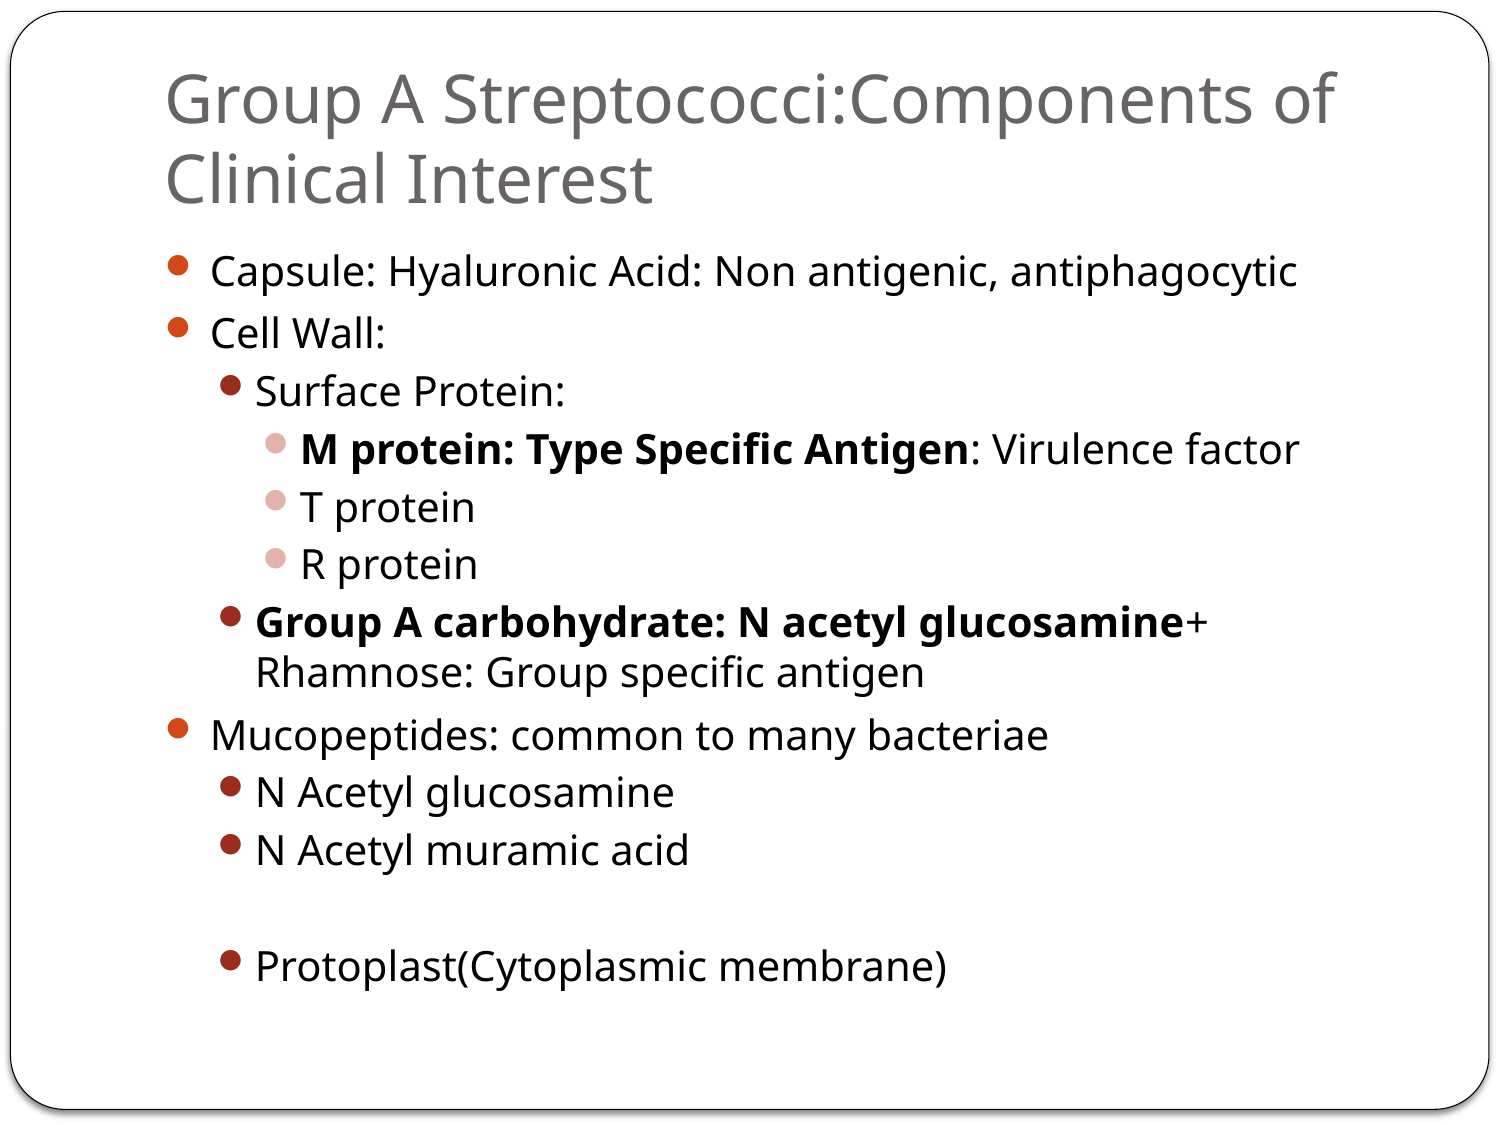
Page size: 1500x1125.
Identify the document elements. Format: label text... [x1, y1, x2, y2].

text_box Group A Streptococci:Components of Clinical Interest [150, 45, 1425, 233]
text_box Capsule: Hyaluronic Acid: Non antigenic, antiphagocytic Cell Wall: Surface Protein: M protein: Type Specific Antigen: Virulence factor T protein R protein Group A carbohydrate: N acetyl glucosamine+ Rhamnose: Group specific antigen Mucopeptides: common to many bacteriae N Acetyl glucosamine N Acetyl muramic acid Protoplast(Cytoplasmic membrane) [150, 237, 1425, 1088]
